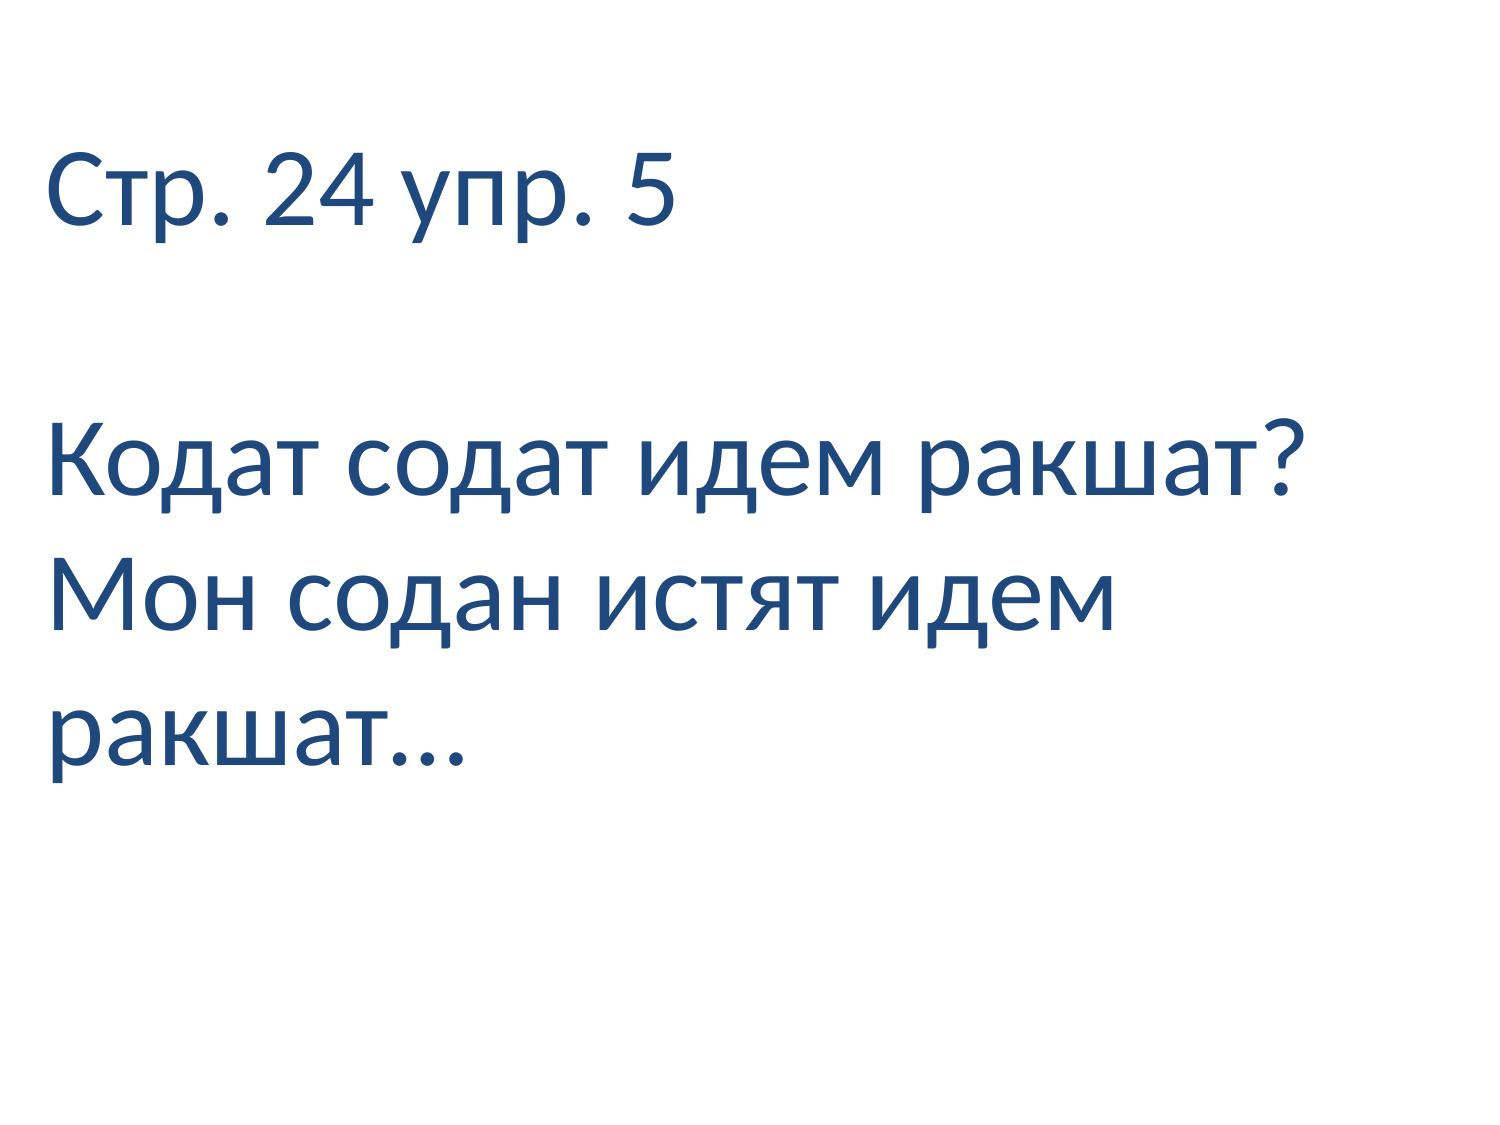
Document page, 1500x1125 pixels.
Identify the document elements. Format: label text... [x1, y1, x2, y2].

text_box Стр. 24 упр. 5 Кодат содат идем ракшат? Мон содан истят идем ракшат… [30, 105, 1454, 796]
